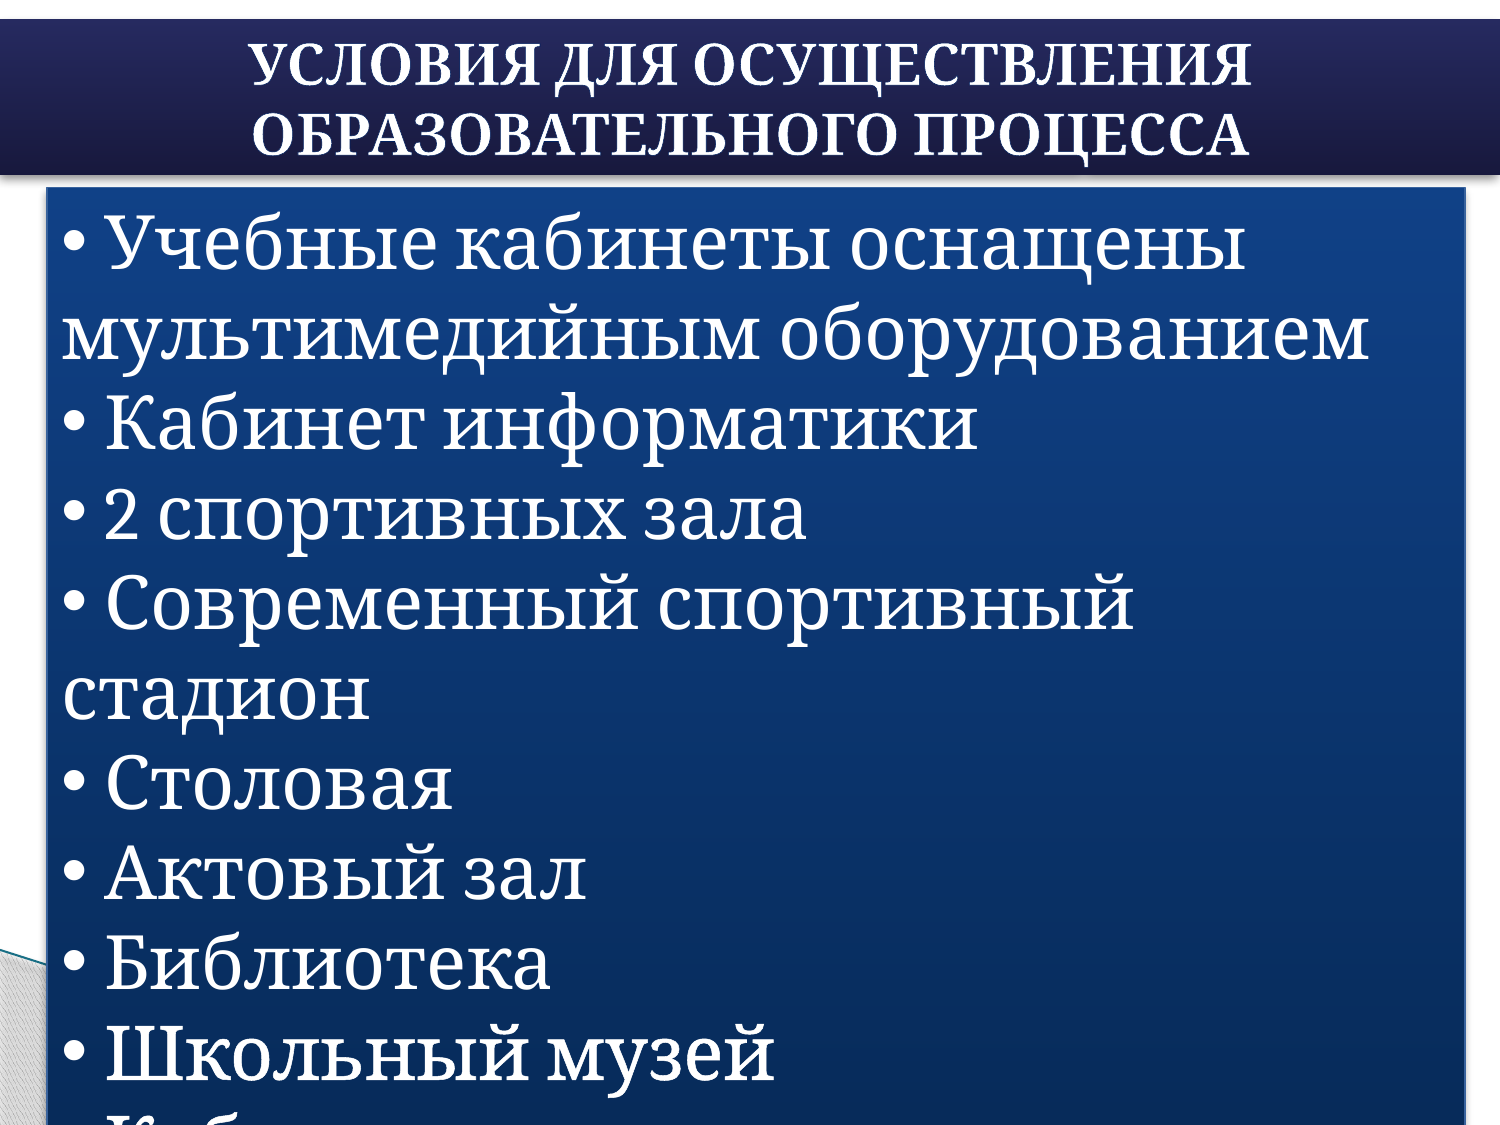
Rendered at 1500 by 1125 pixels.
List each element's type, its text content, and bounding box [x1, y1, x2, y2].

text_box Учебные кабинеты оснащены мультимедийным оборудованием Кабинет информатики 2 спортивных зала Современный спортивный стадион Столовая Актовый зал Библиотека Школьный музей Кабинет педагога-психолога [46, 187, 1466, 1125]
text_box Условия для осуществления образовательного процесса [0, 19, 1500, 175]
